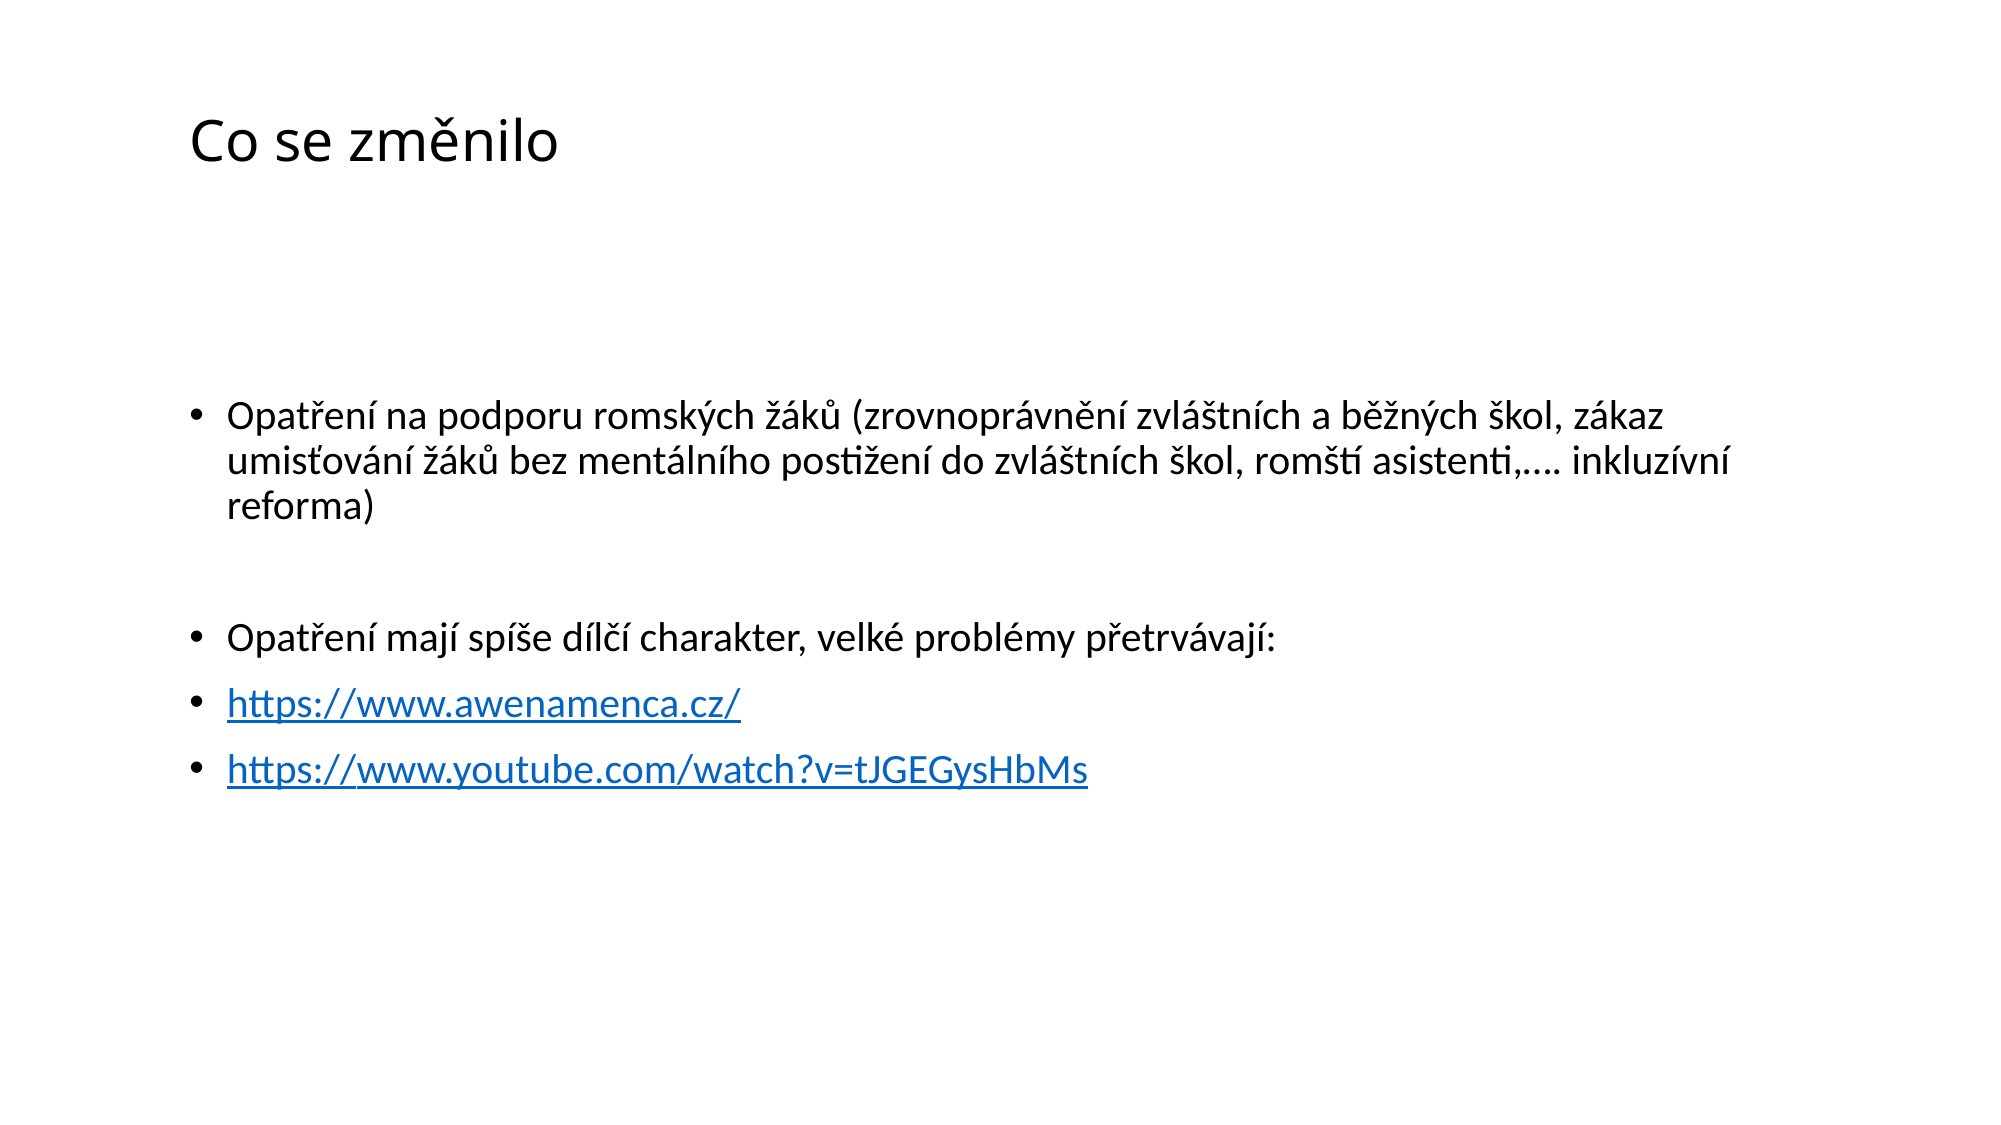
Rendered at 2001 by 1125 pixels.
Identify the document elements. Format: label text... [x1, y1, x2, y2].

list Opatření na podporu romských žáků (zrovnoprávnění zvláštních a běžných škol, zákaz umisťování žáků bez mentálního postižení do zvláštních škol, romští asistenti,…. inkluzívní reforma) Opatření mají spíše dílčí charakter, velké problémy přetrvávají: https://www.awenamenca.cz/ https://www.youtube.com/watch?v=tJGEGysHbMs [174, 386, 1748, 1057]
title Co se změnilo [174, 42, 1709, 261]
